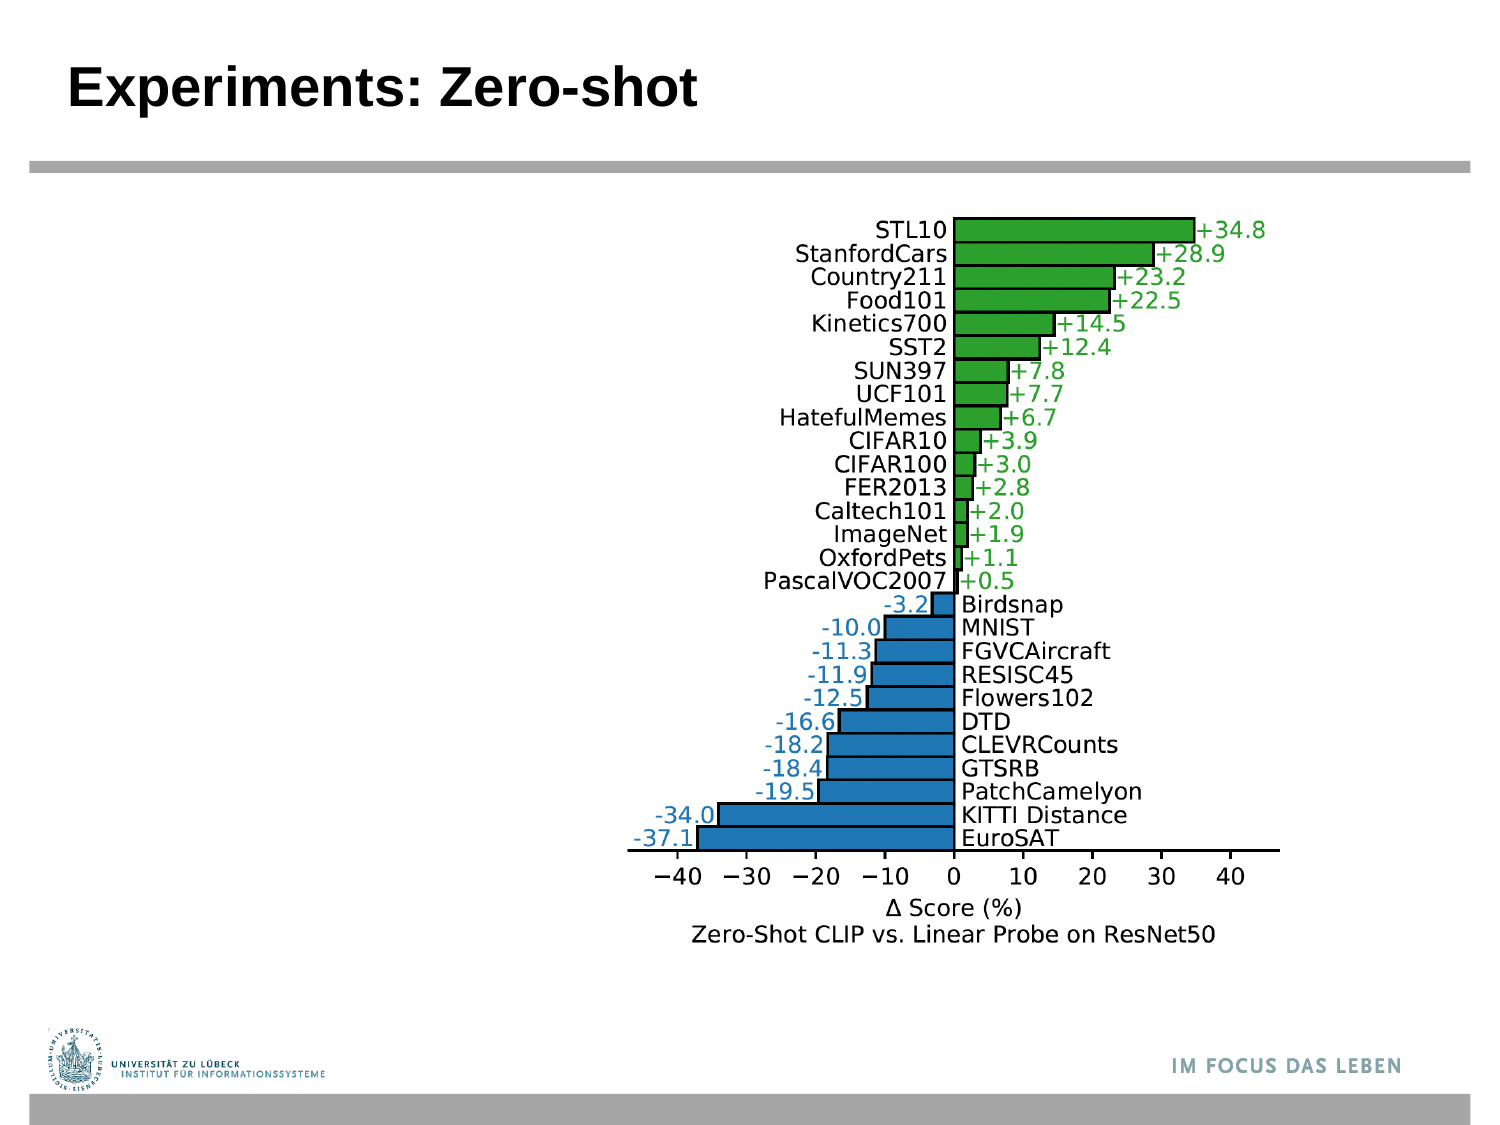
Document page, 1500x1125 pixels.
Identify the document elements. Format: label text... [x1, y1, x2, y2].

picture [1173, 1058, 1400, 1073]
picture [623, 207, 1318, 964]
text_box Experiments: Zero-shot [53, 42, 1288, 125]
